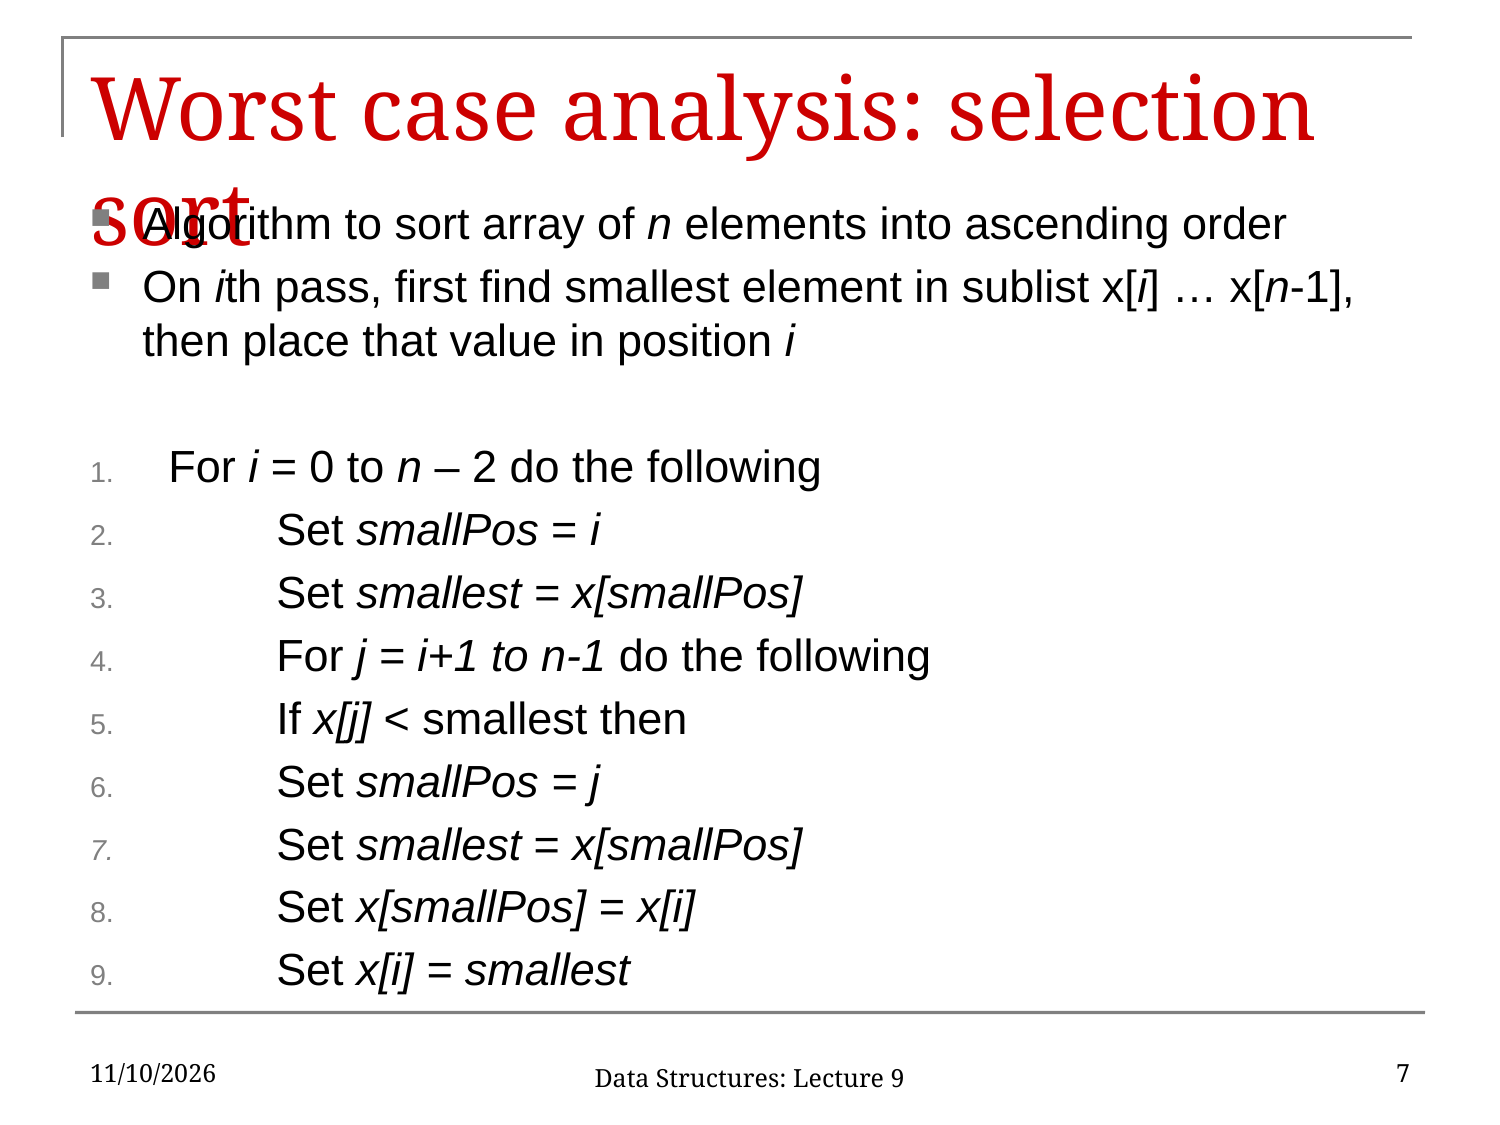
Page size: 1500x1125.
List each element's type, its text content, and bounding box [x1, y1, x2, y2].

footer Data Structures: Lecture 9 [512, 1024, 988, 1101]
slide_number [74, 1023, 426, 1100]
title Worst case analysis: selection sort [75, 45, 1425, 163]
list Algorithm to sort array of n elements into ascending order On ith pass, first find smallest element in sublist x[i] … x[n-1], then place that value in position i For i = 0 to n – 2 do the following Set smallPos = i Set smallest = x[smallPos] For j = i+1 to n-1 do the following If x[j] < smallest then Set smallPos = j Set smallest = x[smallPos] Set x[smallPos] = x[i] Set x[i] = smallest [75, 187, 1425, 1006]
slide_number 7 [1074, 1023, 1426, 1100]
